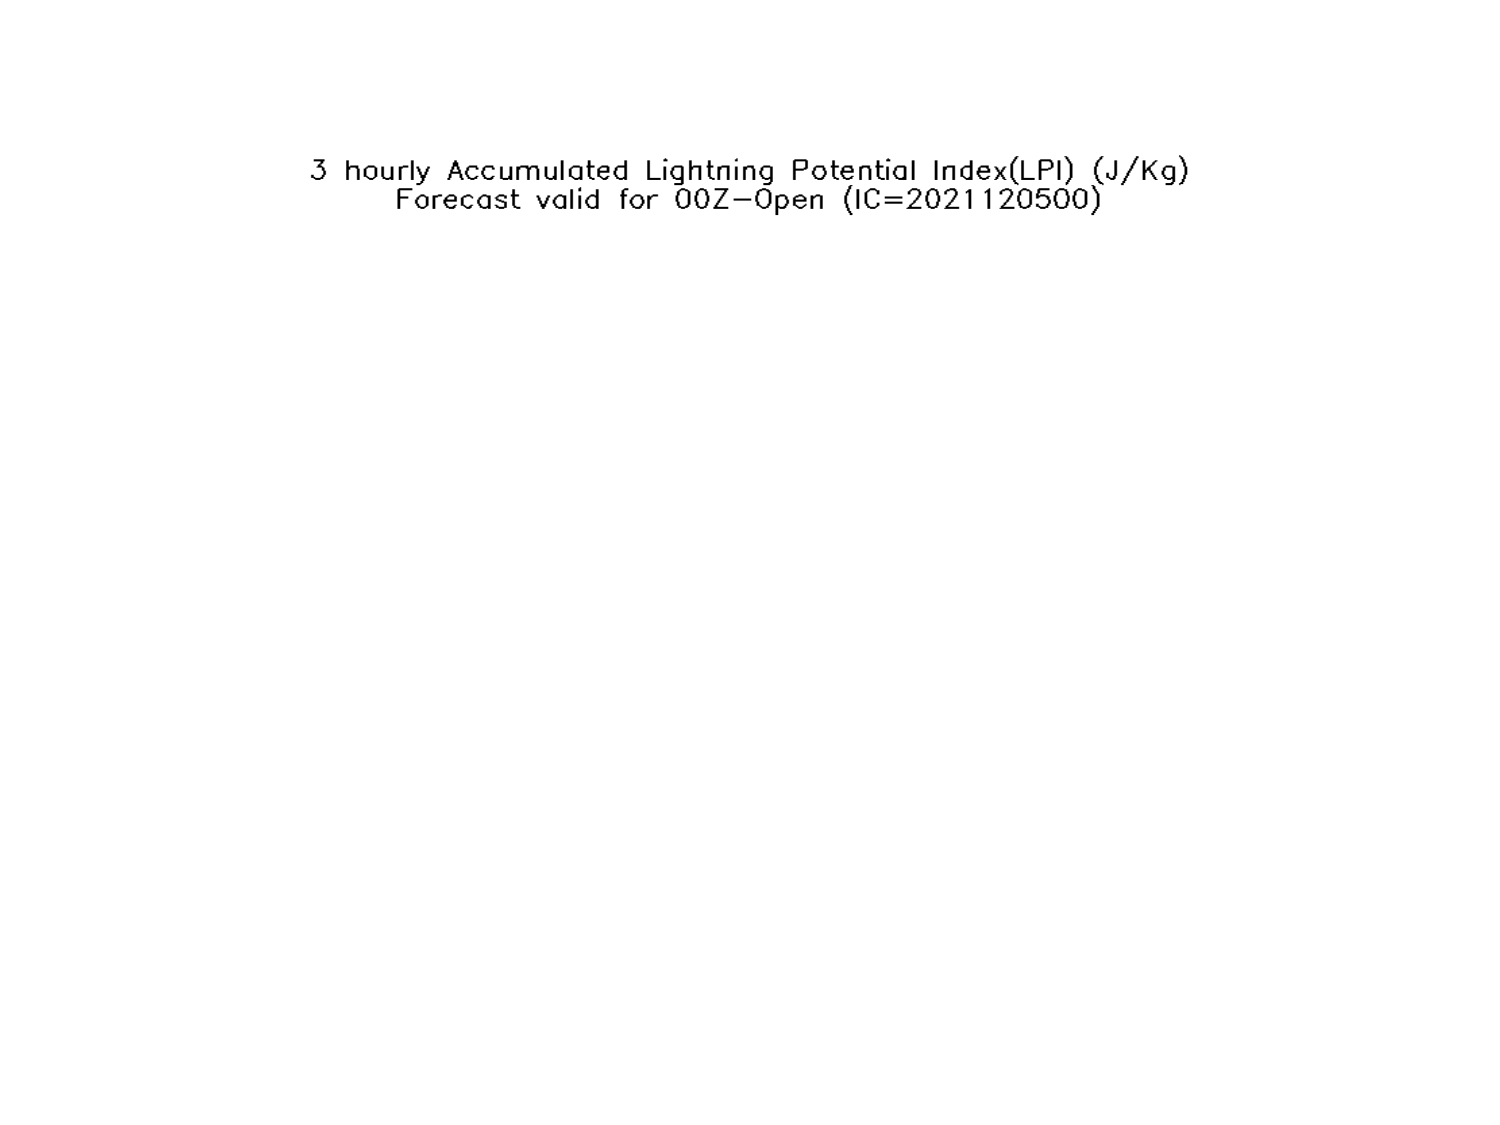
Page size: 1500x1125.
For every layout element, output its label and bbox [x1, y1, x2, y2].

picture [74, 149, 1426, 976]
